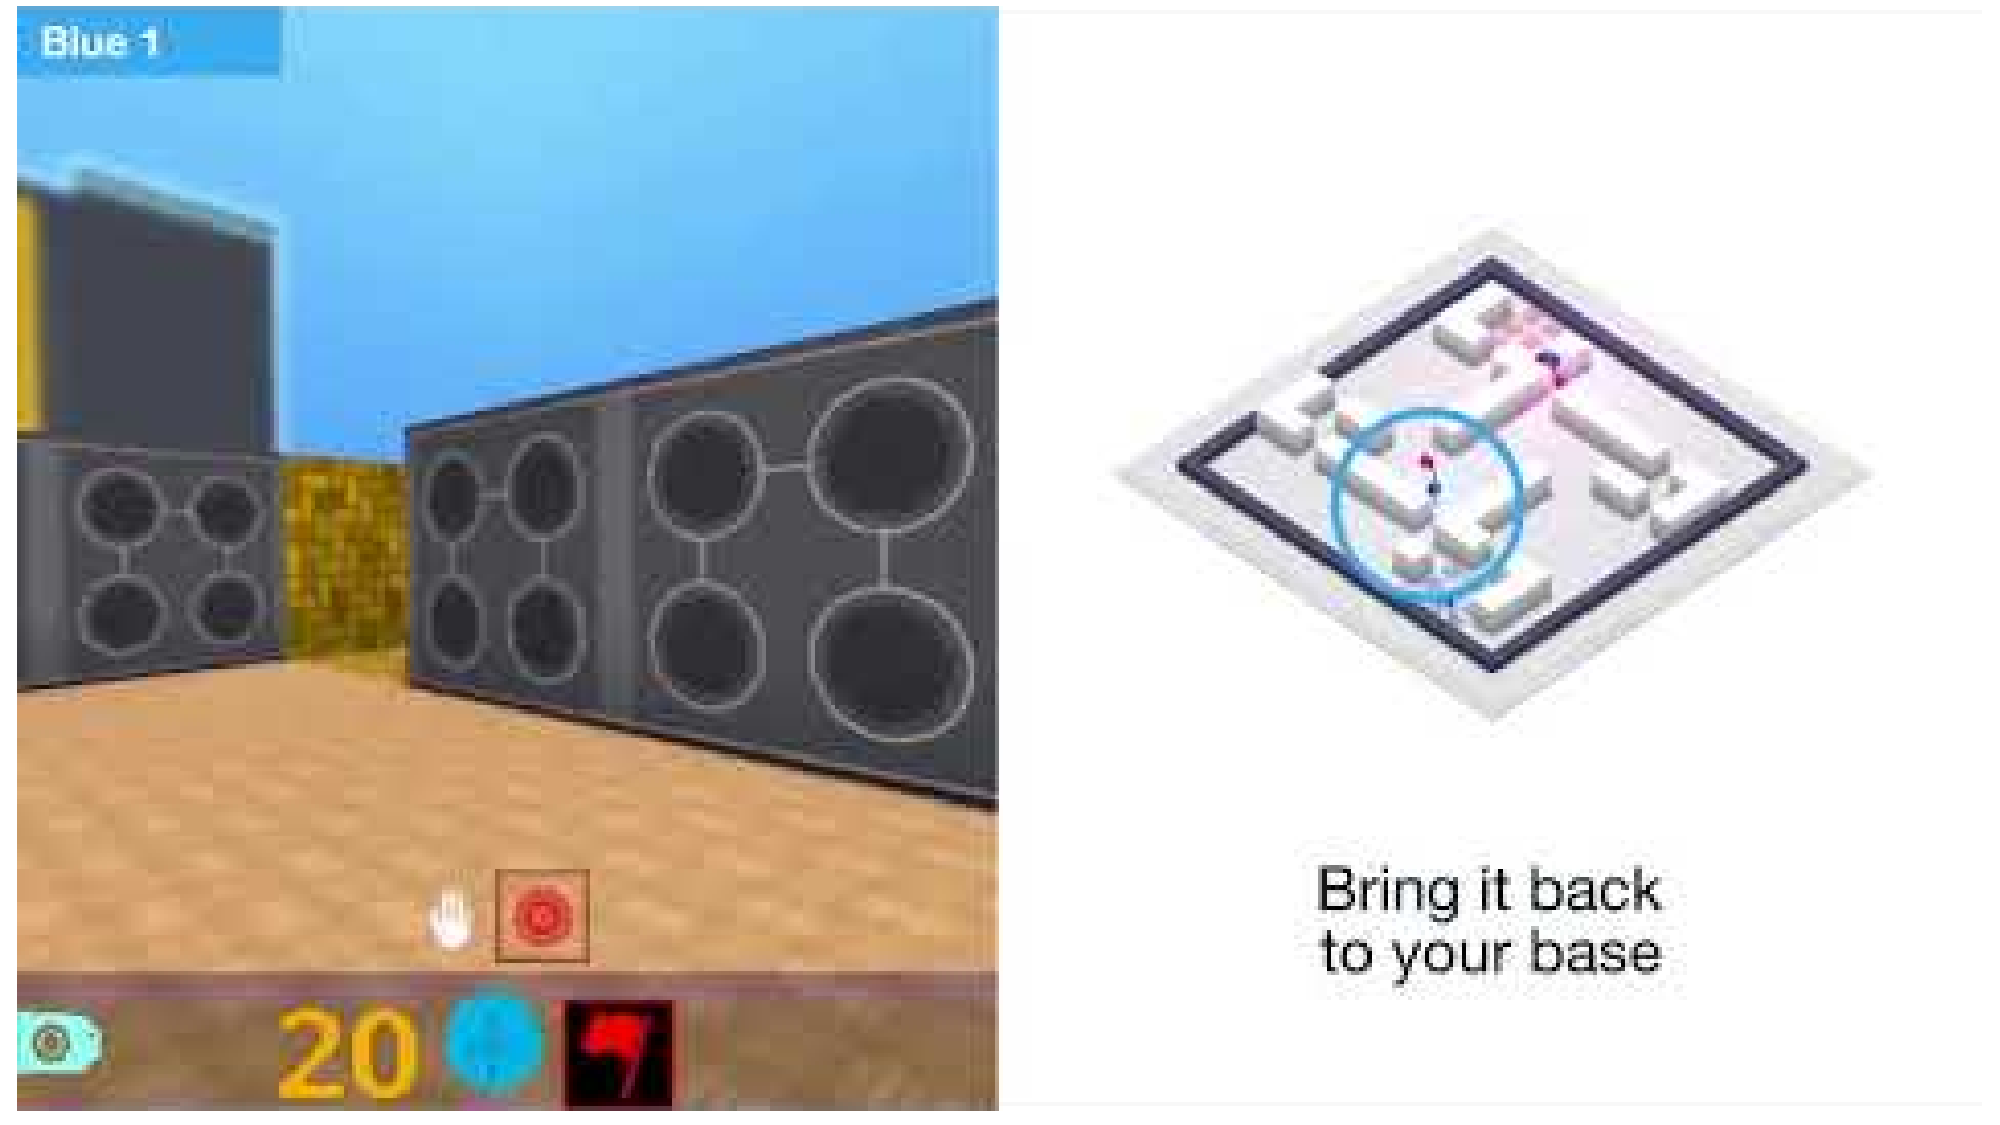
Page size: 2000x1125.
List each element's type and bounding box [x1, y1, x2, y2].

list [16, 5, 1983, 1112]
